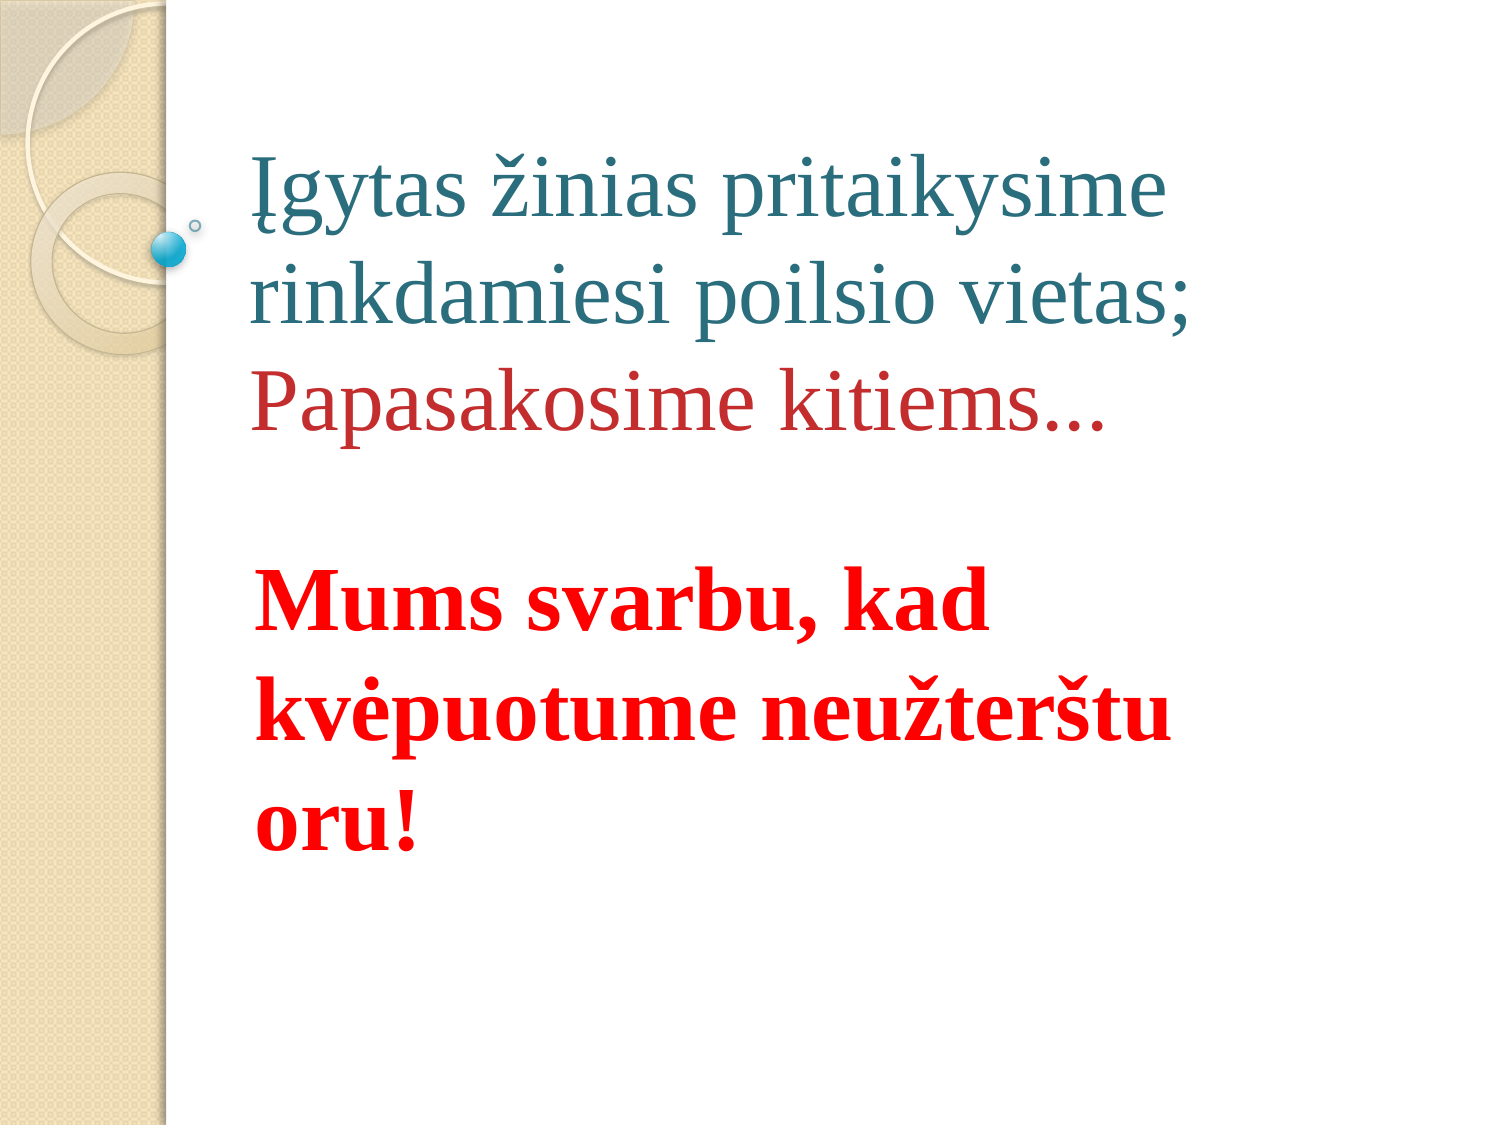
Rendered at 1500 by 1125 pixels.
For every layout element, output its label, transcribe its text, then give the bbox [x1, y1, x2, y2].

subtitle Mums svarbu, kad kvėpuotume neužterštu oru! [234, 538, 1450, 906]
title Įgytas žinias pritaikysime rinkdamiesi poilsio vietas; Papasakosime kitiems... [234, 59, 1450, 457]
